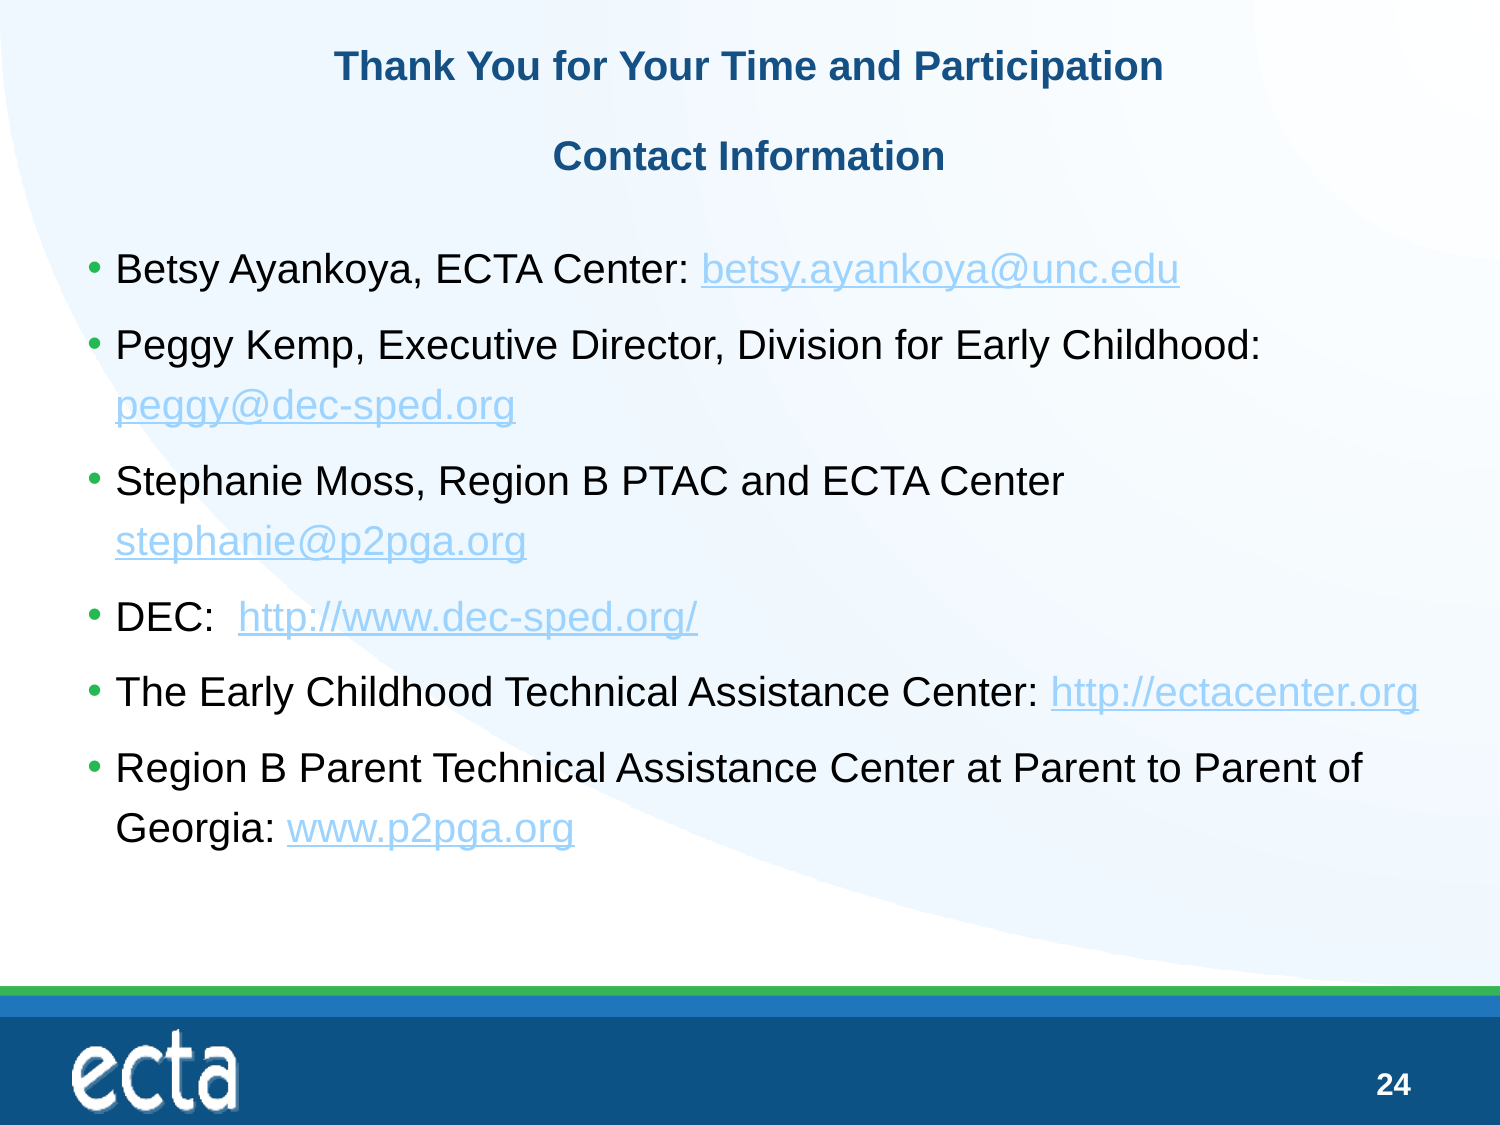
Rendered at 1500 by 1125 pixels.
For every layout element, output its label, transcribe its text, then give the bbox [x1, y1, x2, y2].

list Betsy Ayankoya, ECTA Center: betsy.ayankoya@unc.edu Peggy Kemp, Executive Director, Division for Early Childhood: peggy@dec-sped.org Stephanie Moss, Region B PTAC and ECTA Center stephanie@p2pga.org DEC: http://www.dec-sped.org/ The Early Childhood Technical Assistance Center: http://ectacenter.org Region B Parent Technical Assistance Center at Parent to Parent of Georgia: www.p2pga.org [72, 224, 1442, 875]
title Thank You for Your Time and Participation Contact Information [72, 37, 1427, 188]
slide_number 24 [1274, 1041, 1427, 1125]
picture [0, 0, 1500, 1125]
